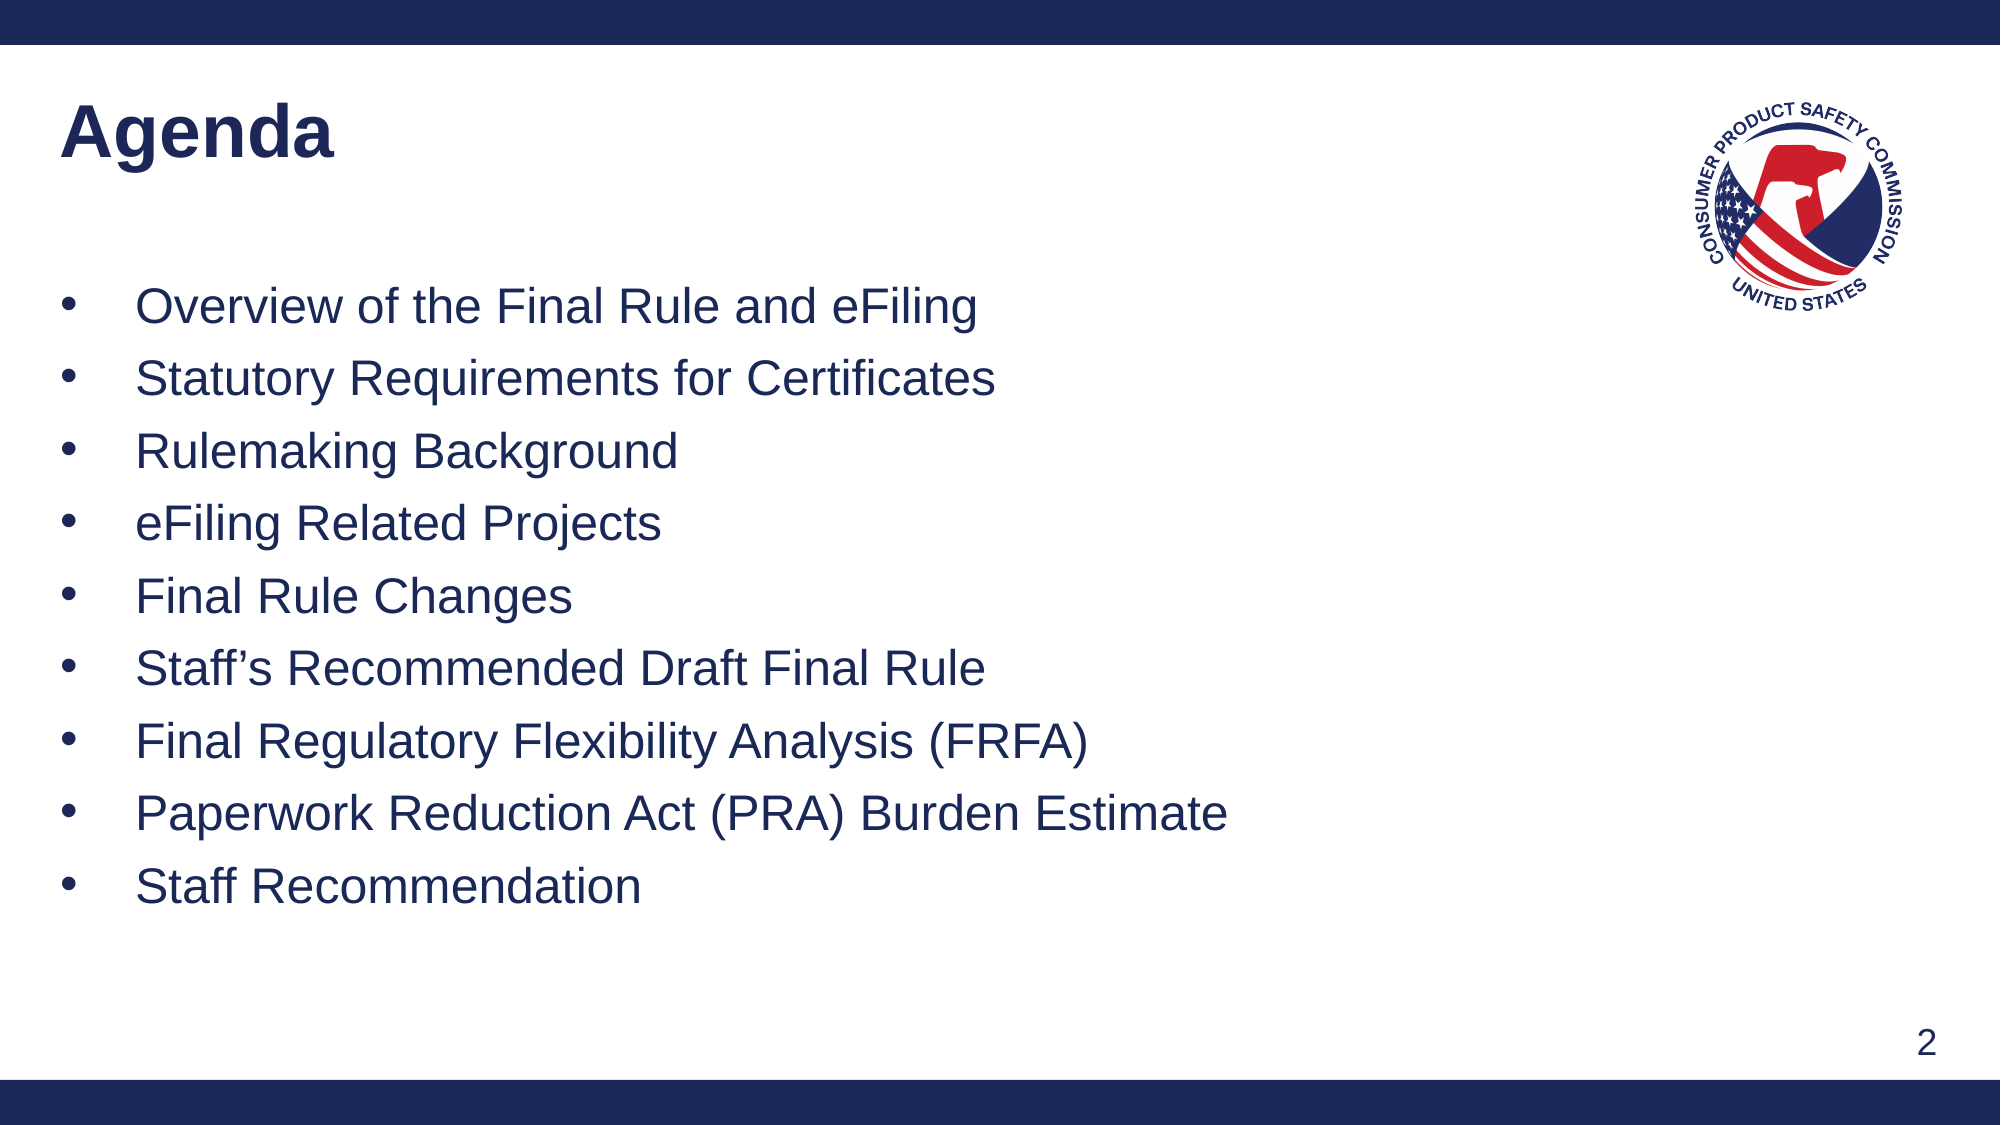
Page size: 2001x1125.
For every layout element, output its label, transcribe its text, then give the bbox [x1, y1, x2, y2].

list Overview of the Final Rule and eFiling Statutory Requirements for Certificates Rulemaking Background eFiling Related Projects Final Rule Changes Staff’s Recommended Draft Final Rule Final Regulatory Flexibility Analysis (FRFA) Paperwork Reduction Act (PRA) Burden Estimate Staff Recommendation [45, 265, 1842, 1002]
list Agenda [45, 75, 1595, 189]
picture [1695, 102, 1902, 311]
